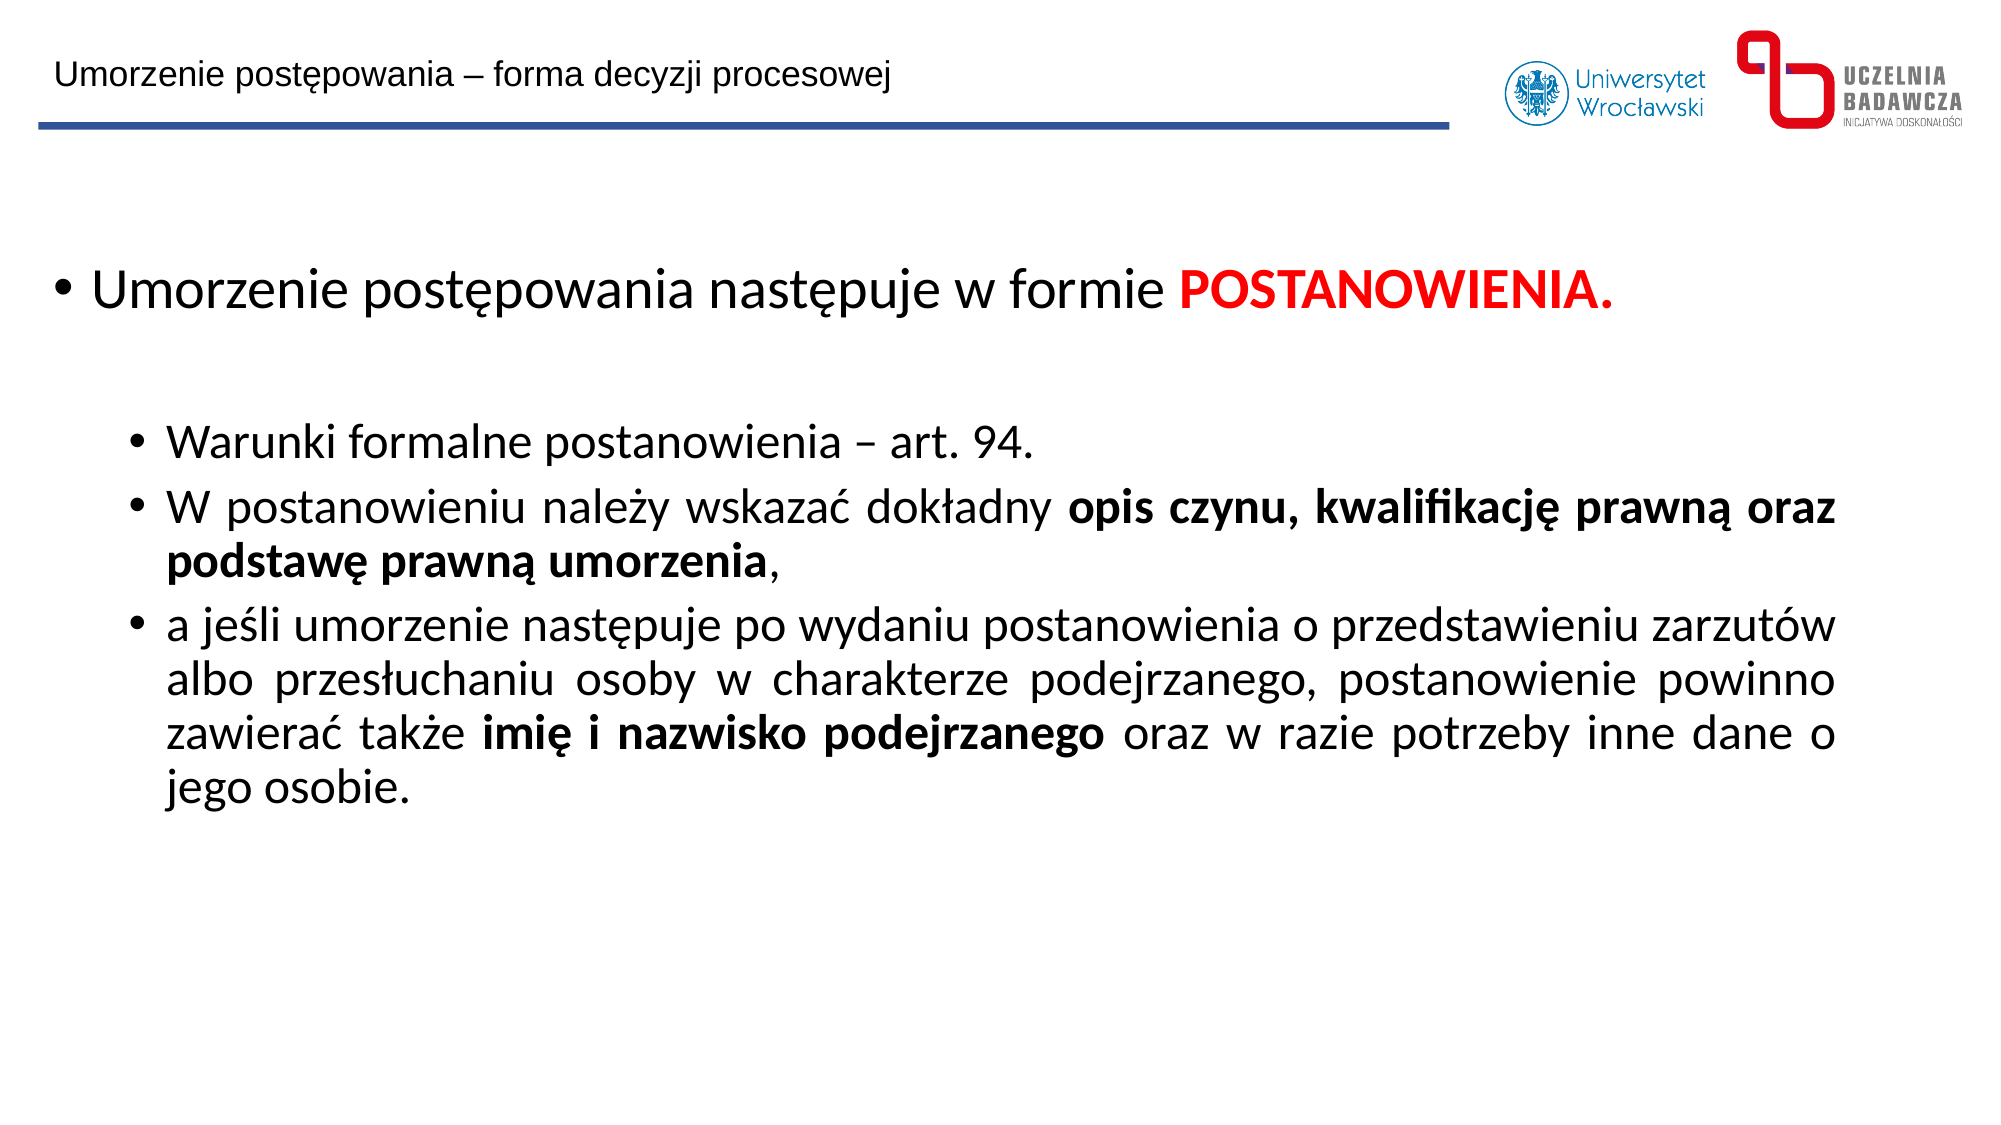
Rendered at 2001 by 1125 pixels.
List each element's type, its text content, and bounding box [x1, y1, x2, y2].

picture [1489, 30, 1962, 129]
list Umorzenie postępowania – forma decyzji procesowej [38, 48, 1437, 103]
list Umorzenie postępowania następuje w formie POSTANOWIENIA. Warunki formalne postanowienia – art. 94. W postanowieniu należy wskazać dokładny opis czynu, kwalifikację prawną oraz podstawę prawną umorzenia, a jeśli umorzenie następuje po wydaniu postanowienia o przedstawieniu zarzutów albo przesłuchaniu osoby w charakterze podejrzanego, postanowienie powinno zawierać także imię i nazwisko podejrzanego oraz w razie potrzeby inne dane o jego osobie. [38, 160, 1852, 1077]
